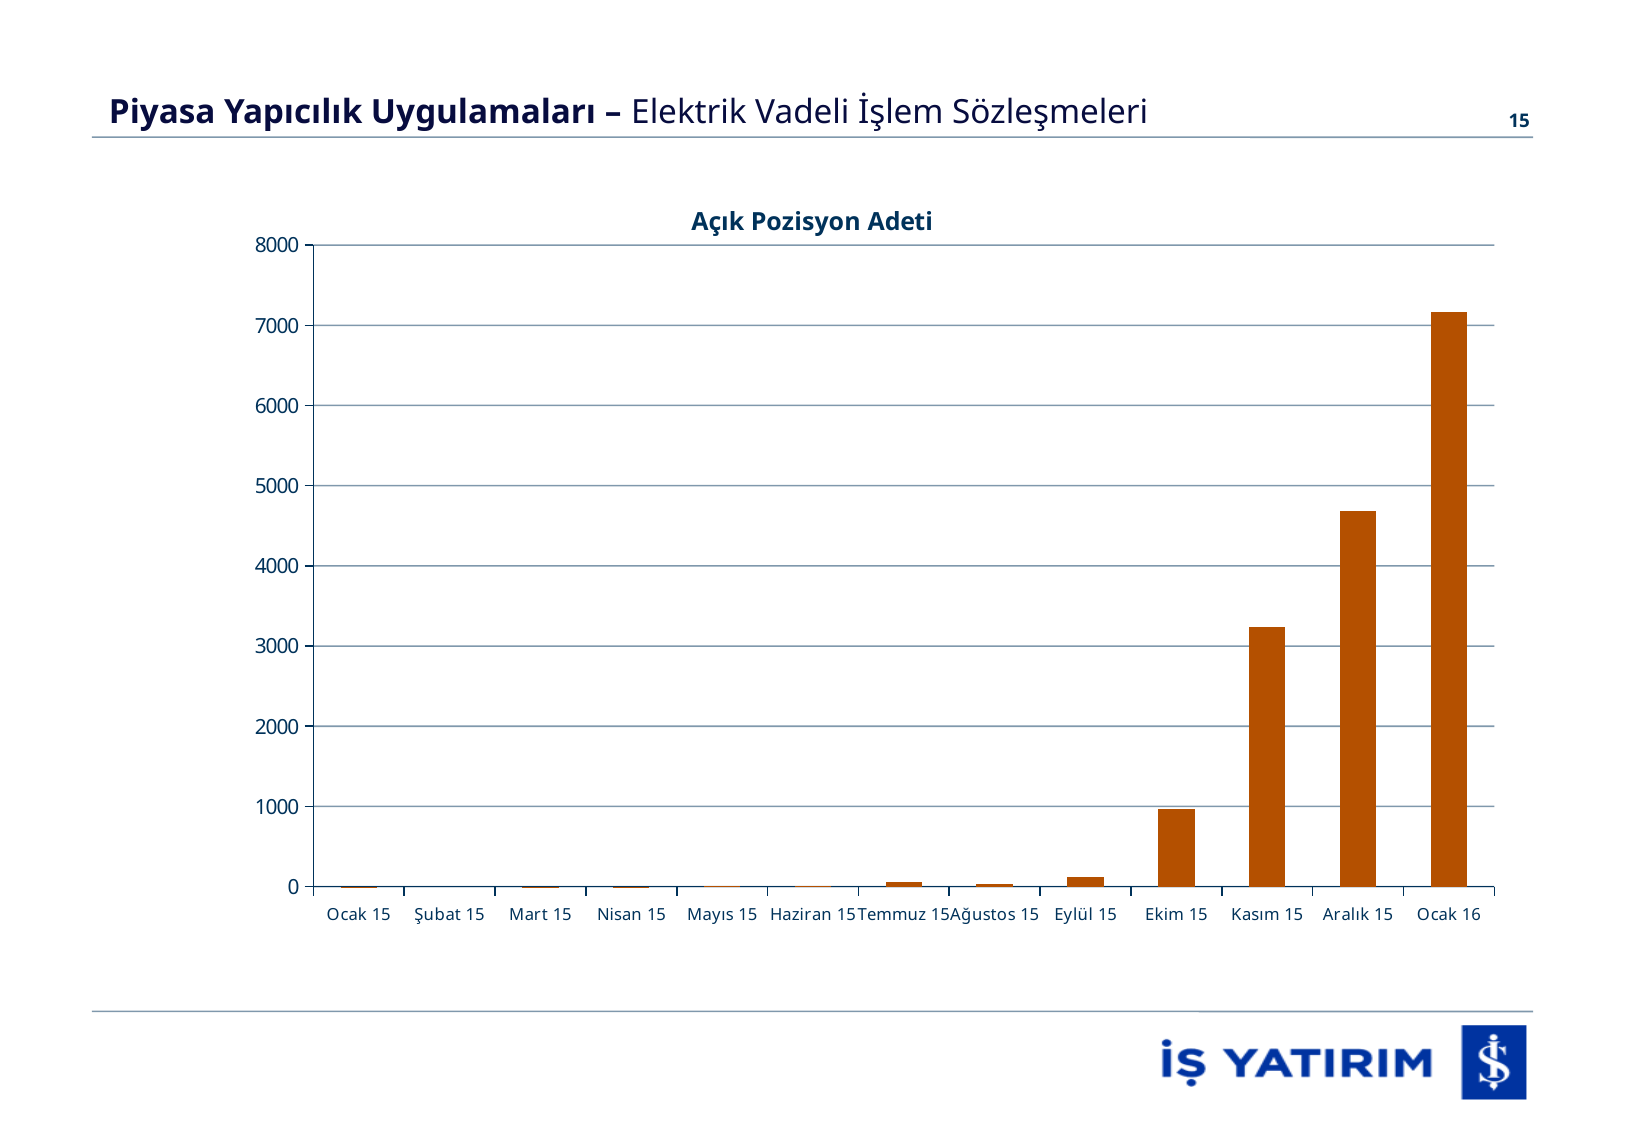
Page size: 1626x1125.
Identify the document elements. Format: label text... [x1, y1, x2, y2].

text_box Piyasa Yapıcılık Uygulamaları – Elektrik Vadeli İşlem Sözleşmeleri [93, 44, 1476, 138]
picture [1155, 1022, 1532, 1104]
chart [107, 172, 1518, 953]
slide_number 14 [1165, 100, 1546, 180]
